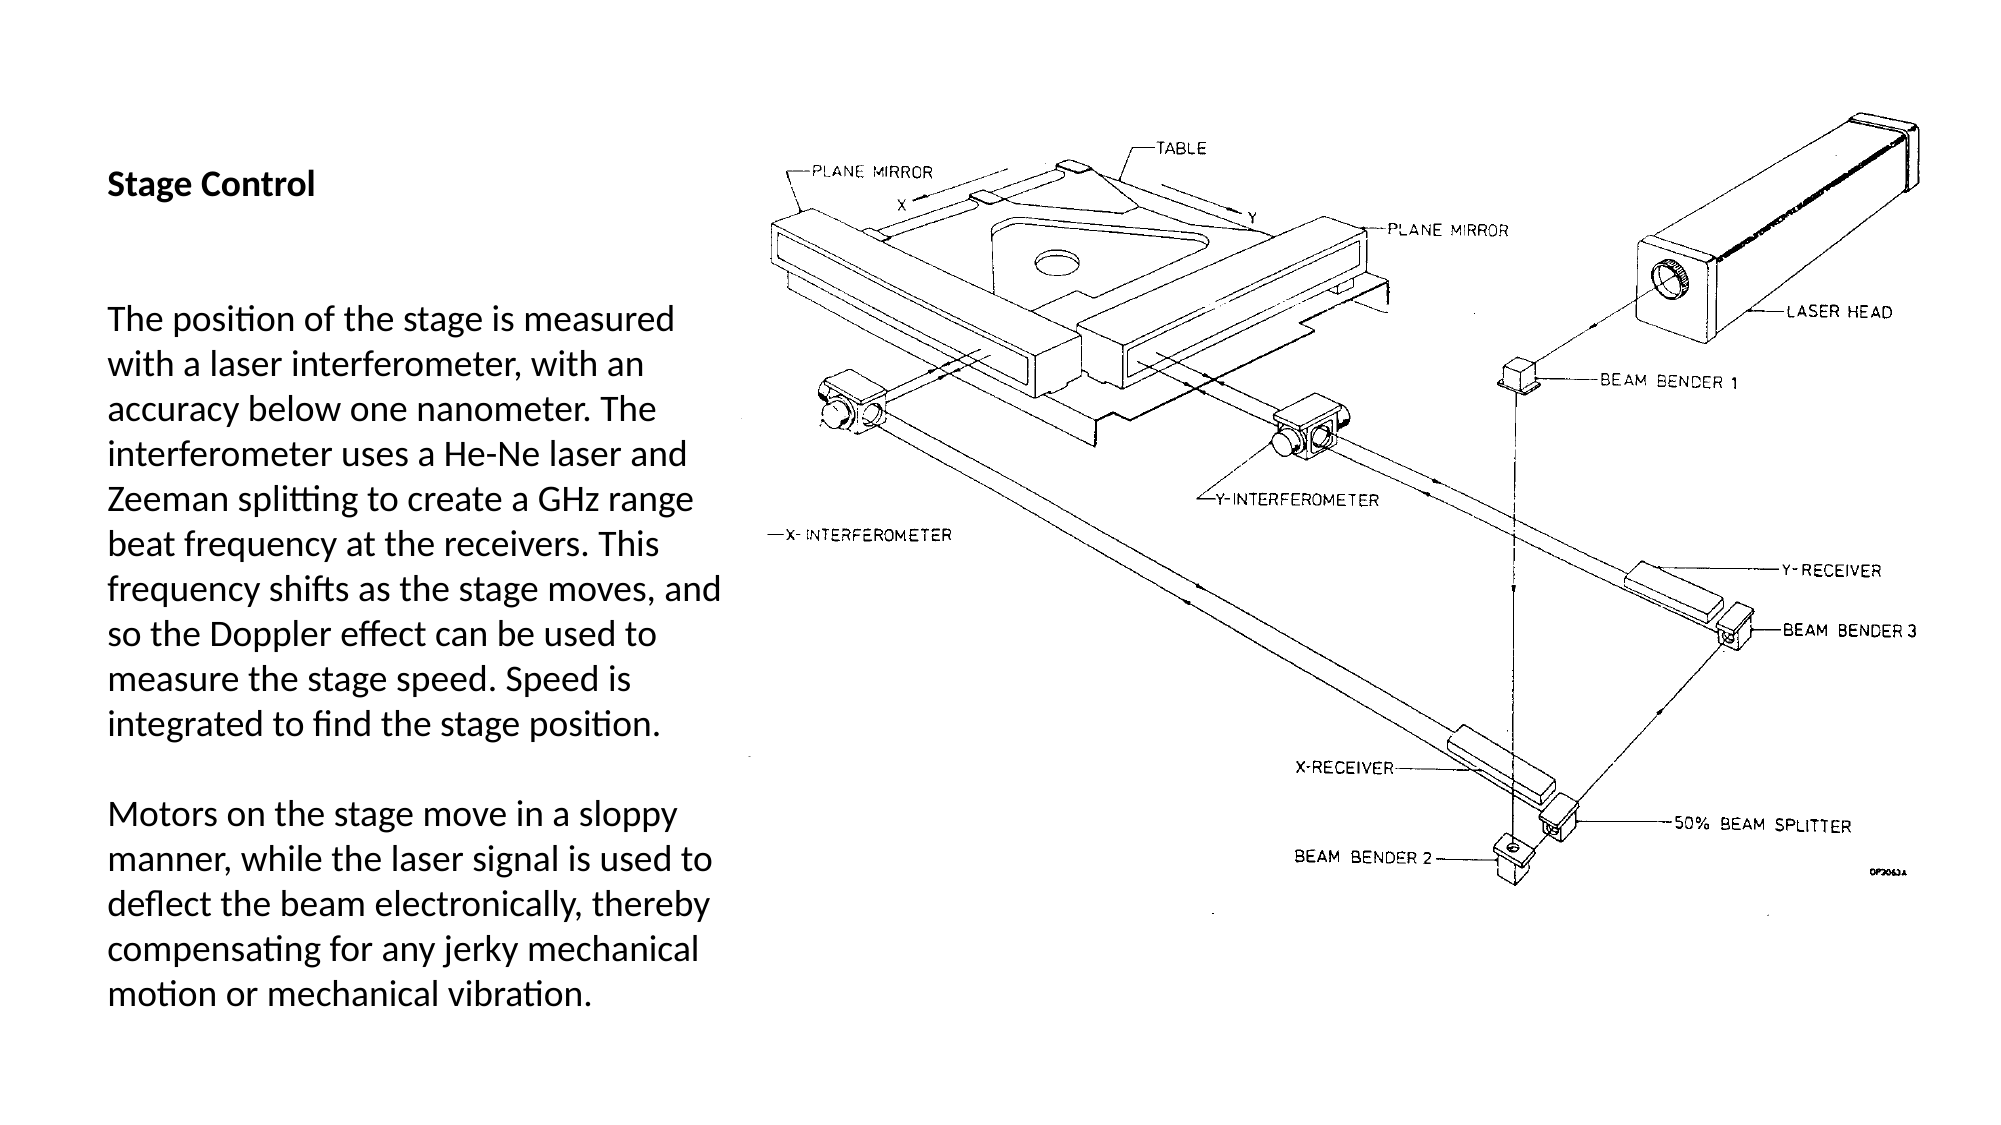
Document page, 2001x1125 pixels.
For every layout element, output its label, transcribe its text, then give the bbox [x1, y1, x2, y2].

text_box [688, 78, 1959, 920]
text_box Stage Control The position of the stage is measured with a laser interferometer, with an accuracy below one nanometer. The interferometer uses a He-Ne laser and Zeeman splitting to create a GHz range beat frequency at the receivers. This frequency shifts as the stage moves, and so the Doppler effect can be used to measure the stage speed. Speed is integrated to find the stage position. Motors on the stage move in a sloppy manner, while the laser signal is used to deflect the beam electronically, thereby compensating for any jerky mechanical motion or mechanical vibration. [92, 151, 765, 1021]
